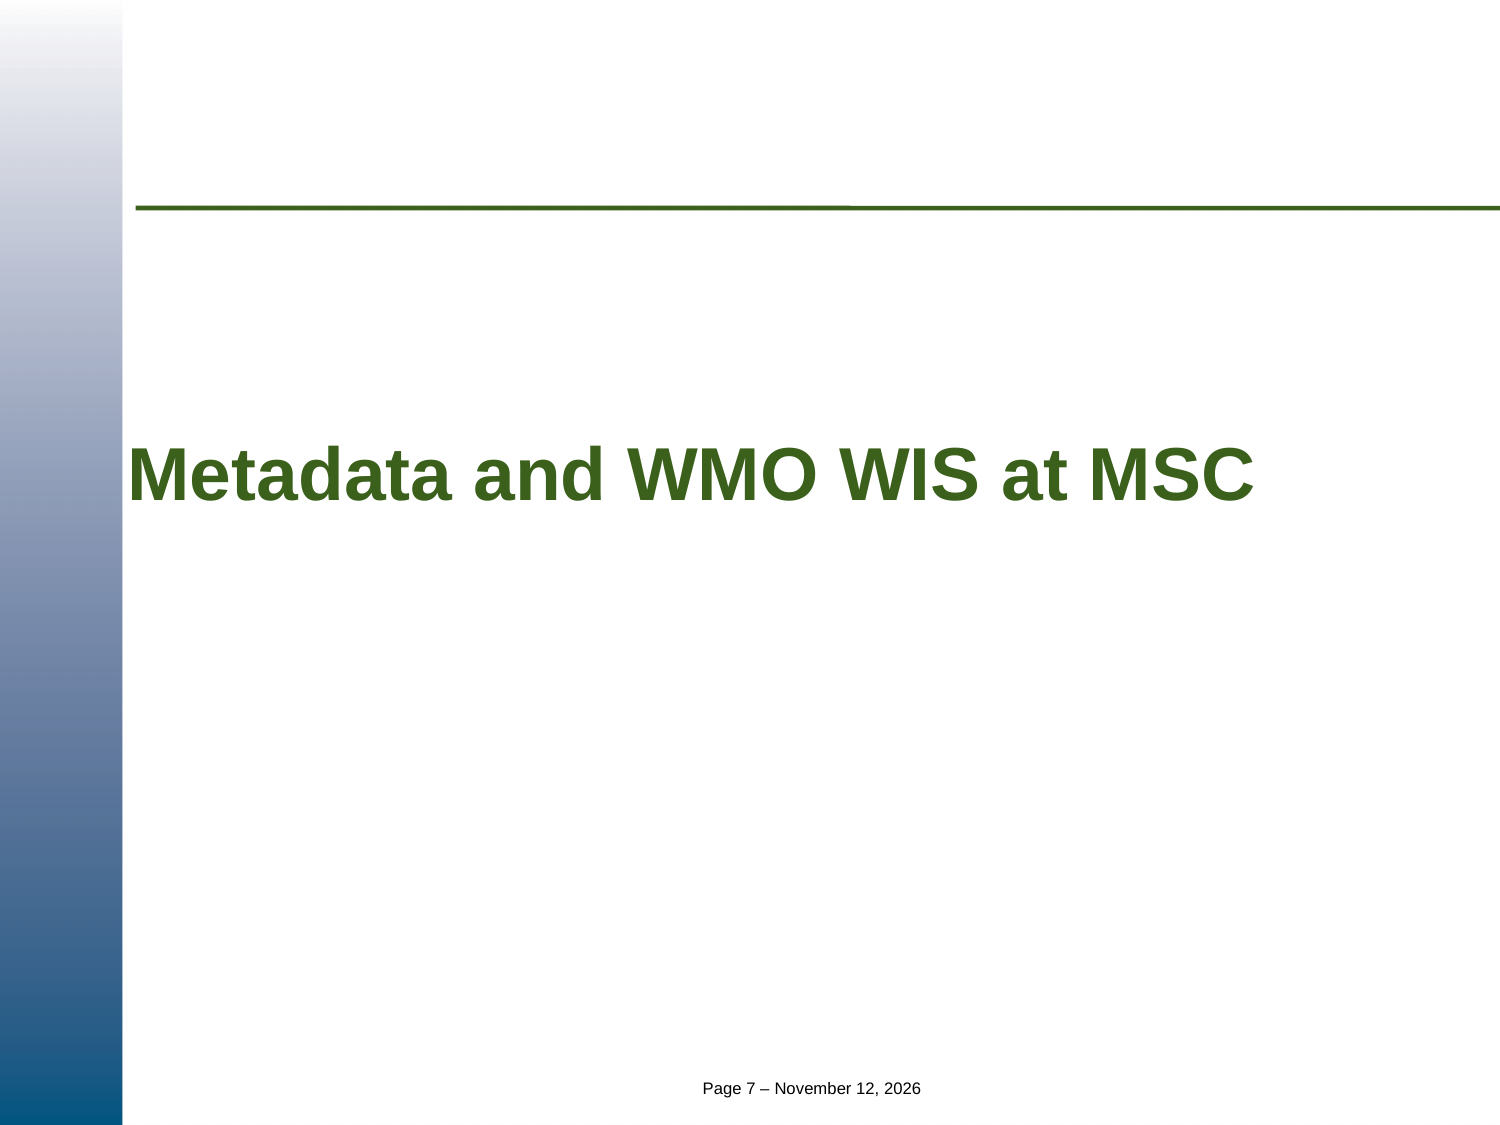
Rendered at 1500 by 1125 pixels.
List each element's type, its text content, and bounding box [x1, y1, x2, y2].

picture [0, 0, 1500, 1125]
title Metadata and WMO WIS at MSC [112, 349, 1388, 591]
